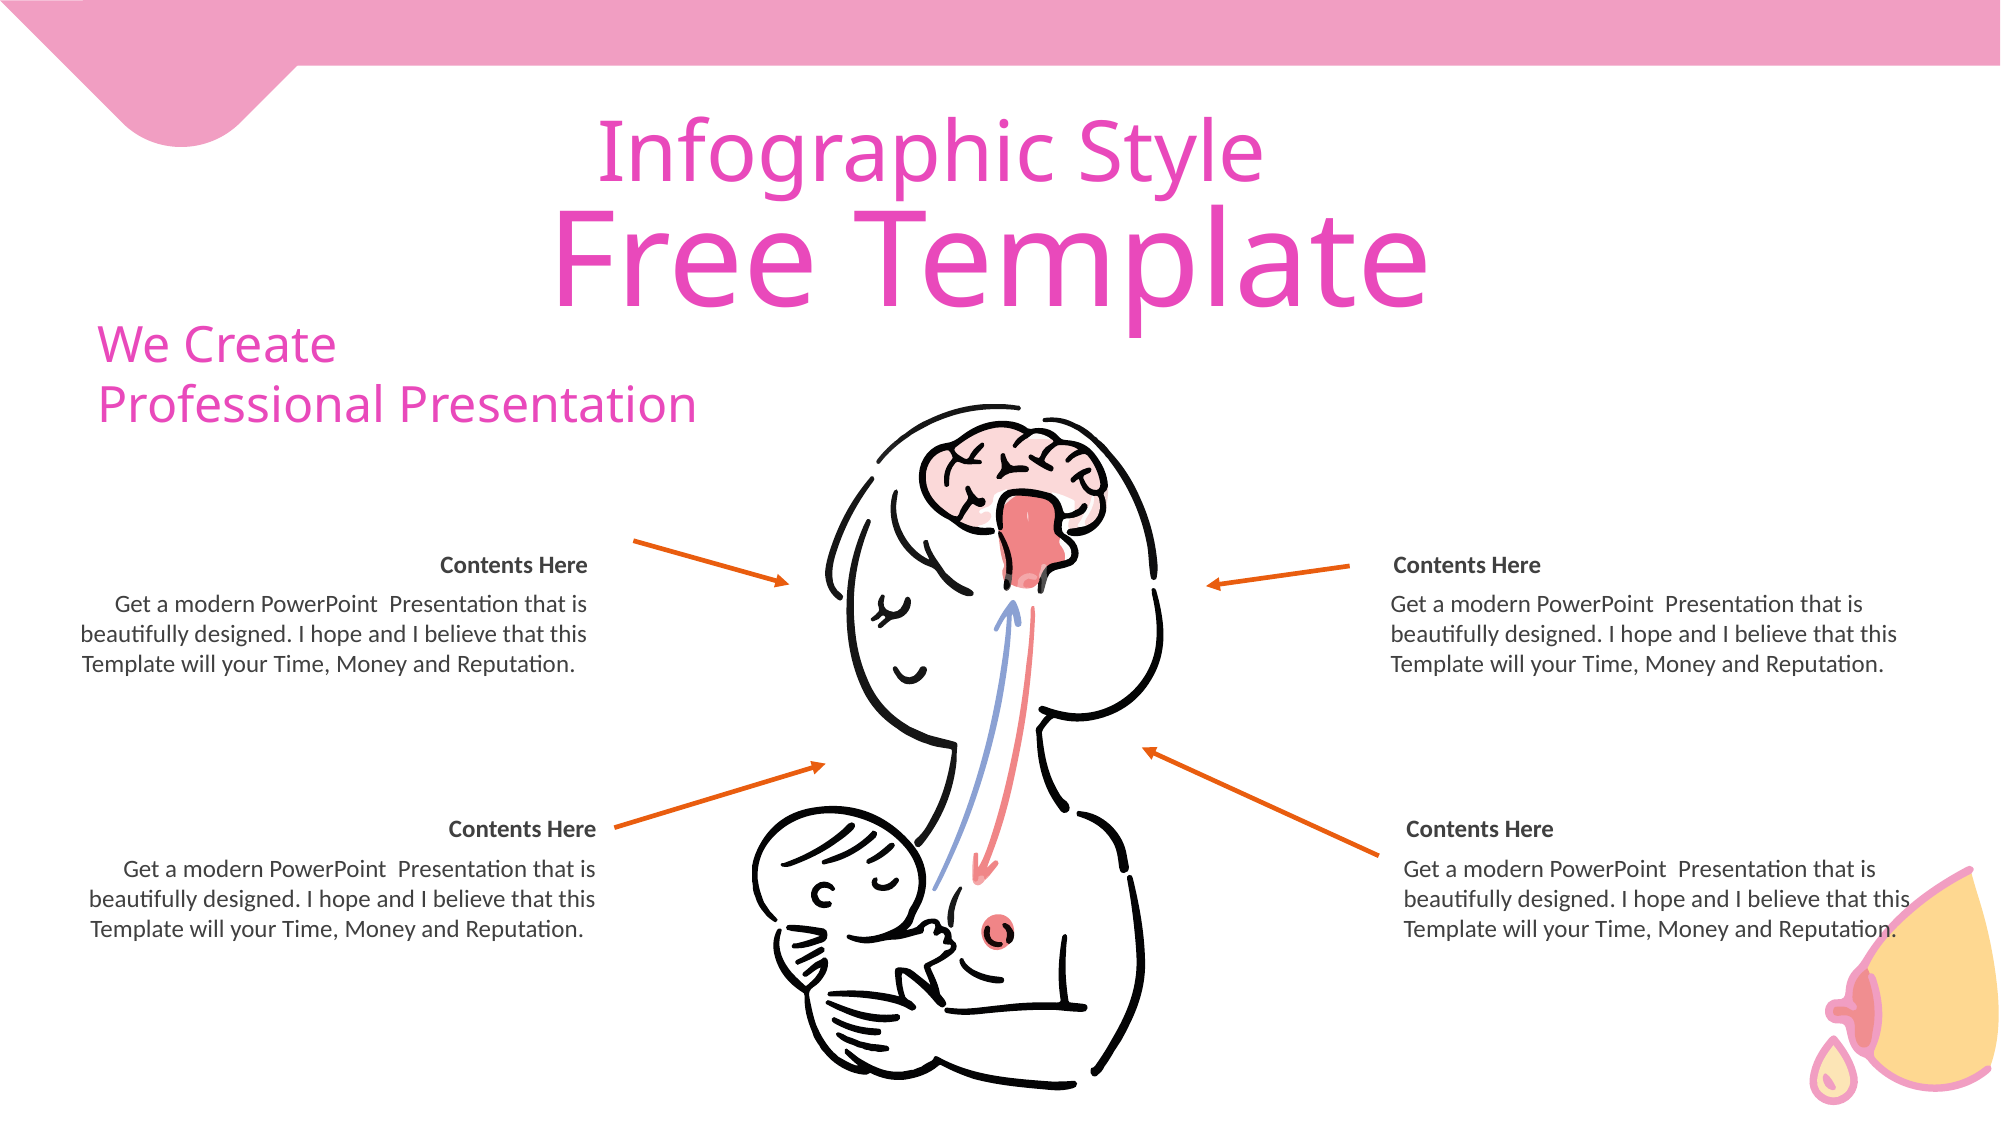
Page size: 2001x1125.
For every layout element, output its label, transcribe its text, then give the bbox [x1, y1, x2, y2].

title Free Template [532, 137, 1589, 389]
picture [752, 404, 1164, 1091]
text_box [65, 805, 615, 952]
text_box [56, 540, 606, 687]
list Infographic Style [195, 90, 1643, 210]
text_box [633, 540, 752, 585]
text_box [614, 763, 752, 829]
text_box We Create Professional Presentation [85, 312, 710, 433]
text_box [1378, 540, 1928, 687]
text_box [1391, 805, 1941, 952]
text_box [1164, 747, 1379, 856]
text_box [1205, 565, 1350, 587]
